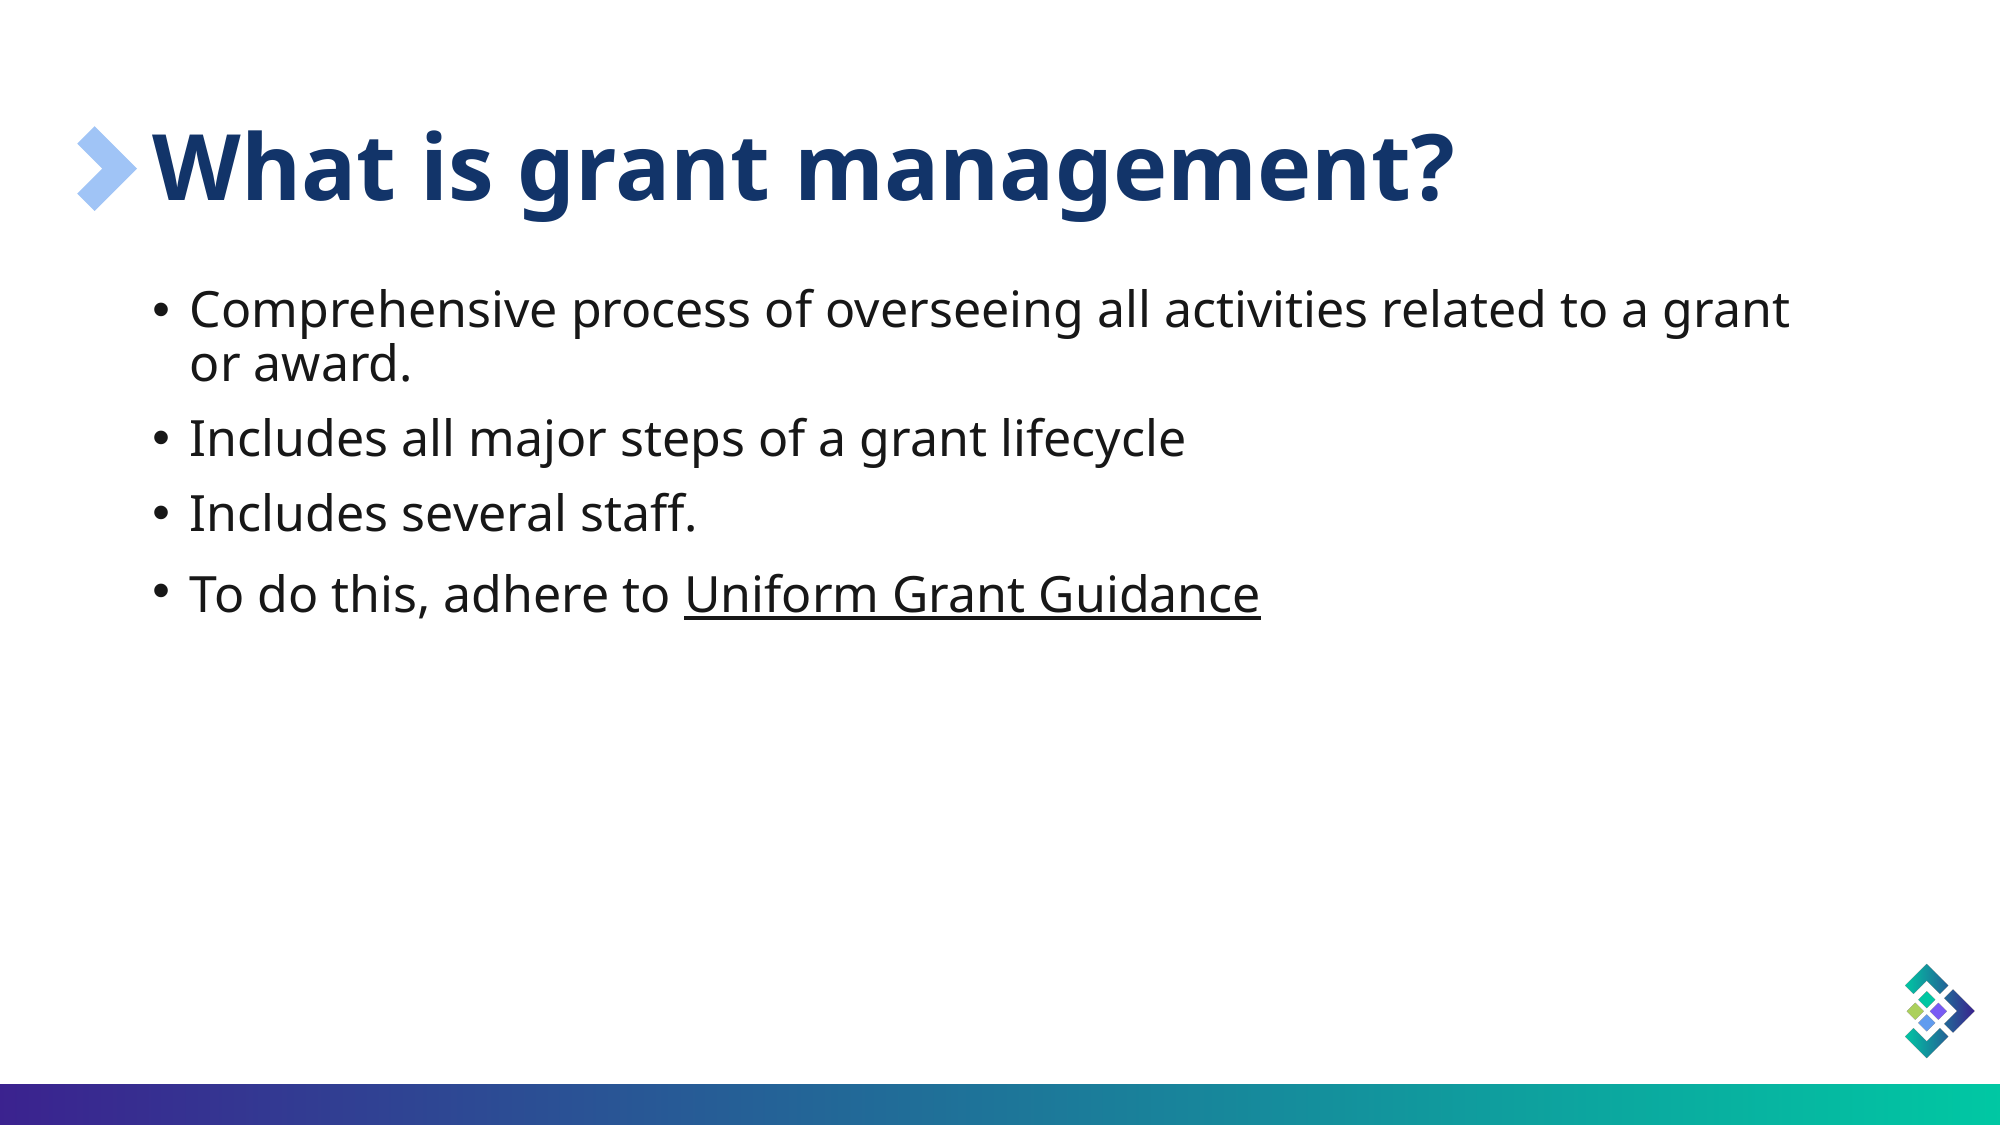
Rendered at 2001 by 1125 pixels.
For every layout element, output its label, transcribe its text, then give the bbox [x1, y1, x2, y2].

picture [1882, 963, 1978, 1059]
list Comprehensive process of overseeing all activities related to a grant or award. Includes all major steps of a grant lifecycle Includes several staff. To do this, adhere to Uniform Grant Guidance [137, 277, 1863, 992]
title What is grant management? [137, 59, 1863, 229]
